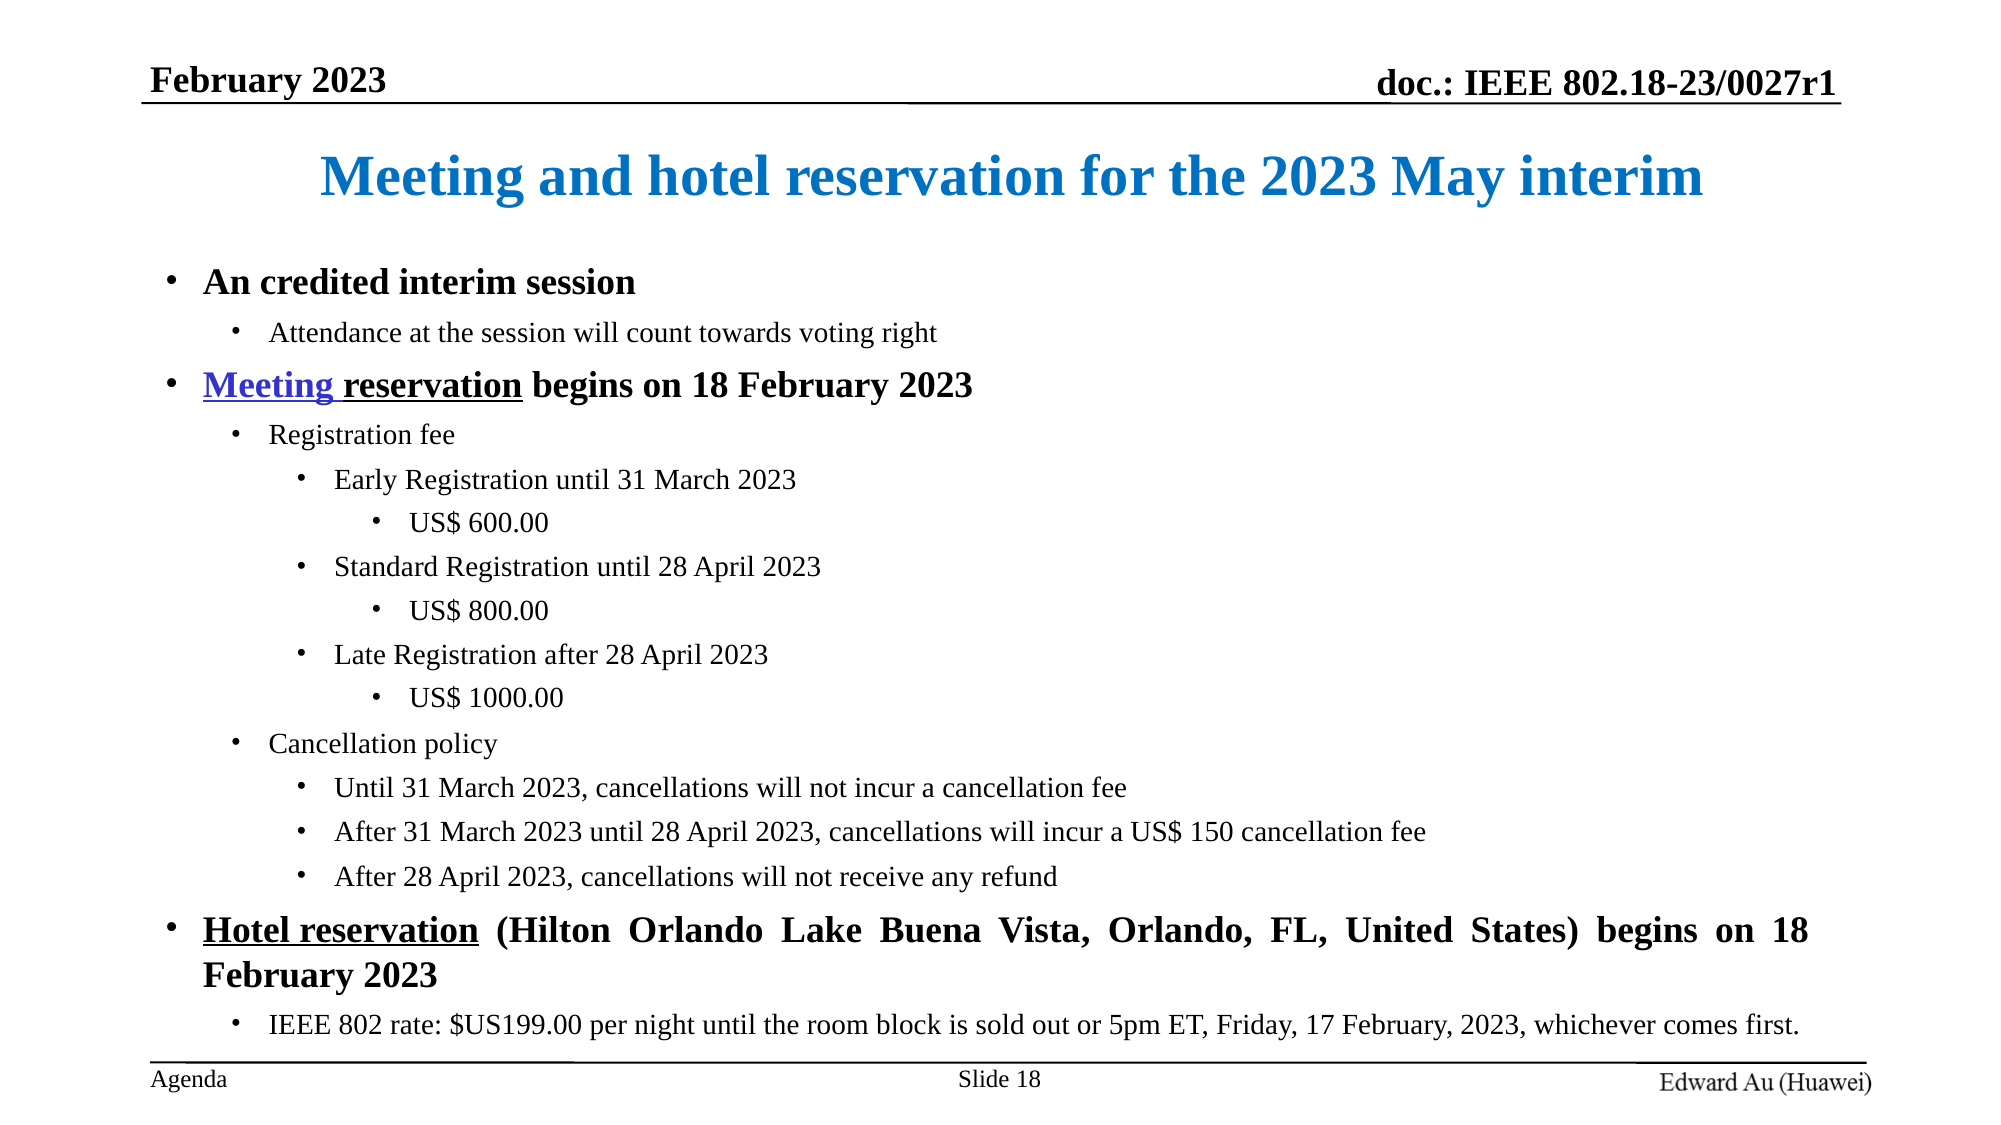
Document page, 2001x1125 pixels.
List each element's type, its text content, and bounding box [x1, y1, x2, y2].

list An credited interim session Attendance at the session will count towards voting right Meeting reservation begins on 18 February 2023 Registration fee Early Registration until 31 March 2023 US$ 600.00 Standard Registration until 28 April 2023 US$ 800.00 Late Registration after 28 April 2023 US$ 1000.00 Cancellation policy Until 31 March 2023, cancellations will not incur a cancellation fee After 31 March 2023 until 28 April 2023, cancellations will incur a US$ 150 cancellation fee After 28 April 2023, cancellations will not receive any refund Hotel reservation (Hilton Orlando Lake Buena Vista, Orlando, FL, United States) begins on 18 February 2023 IEEE 802 rate: $US199.00 per night until the room block is sold out or 5pm ET, Friday, 17 February, 2023, whichever comes first. [149, 249, 1844, 1059]
title Meeting and hotel reservation for the 2023 May interim [162, 99, 1864, 246]
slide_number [149, 54, 651, 101]
slide_number Slide 18 [933, 1061, 1067, 1123]
picture [1174, 1058, 1887, 1113]
